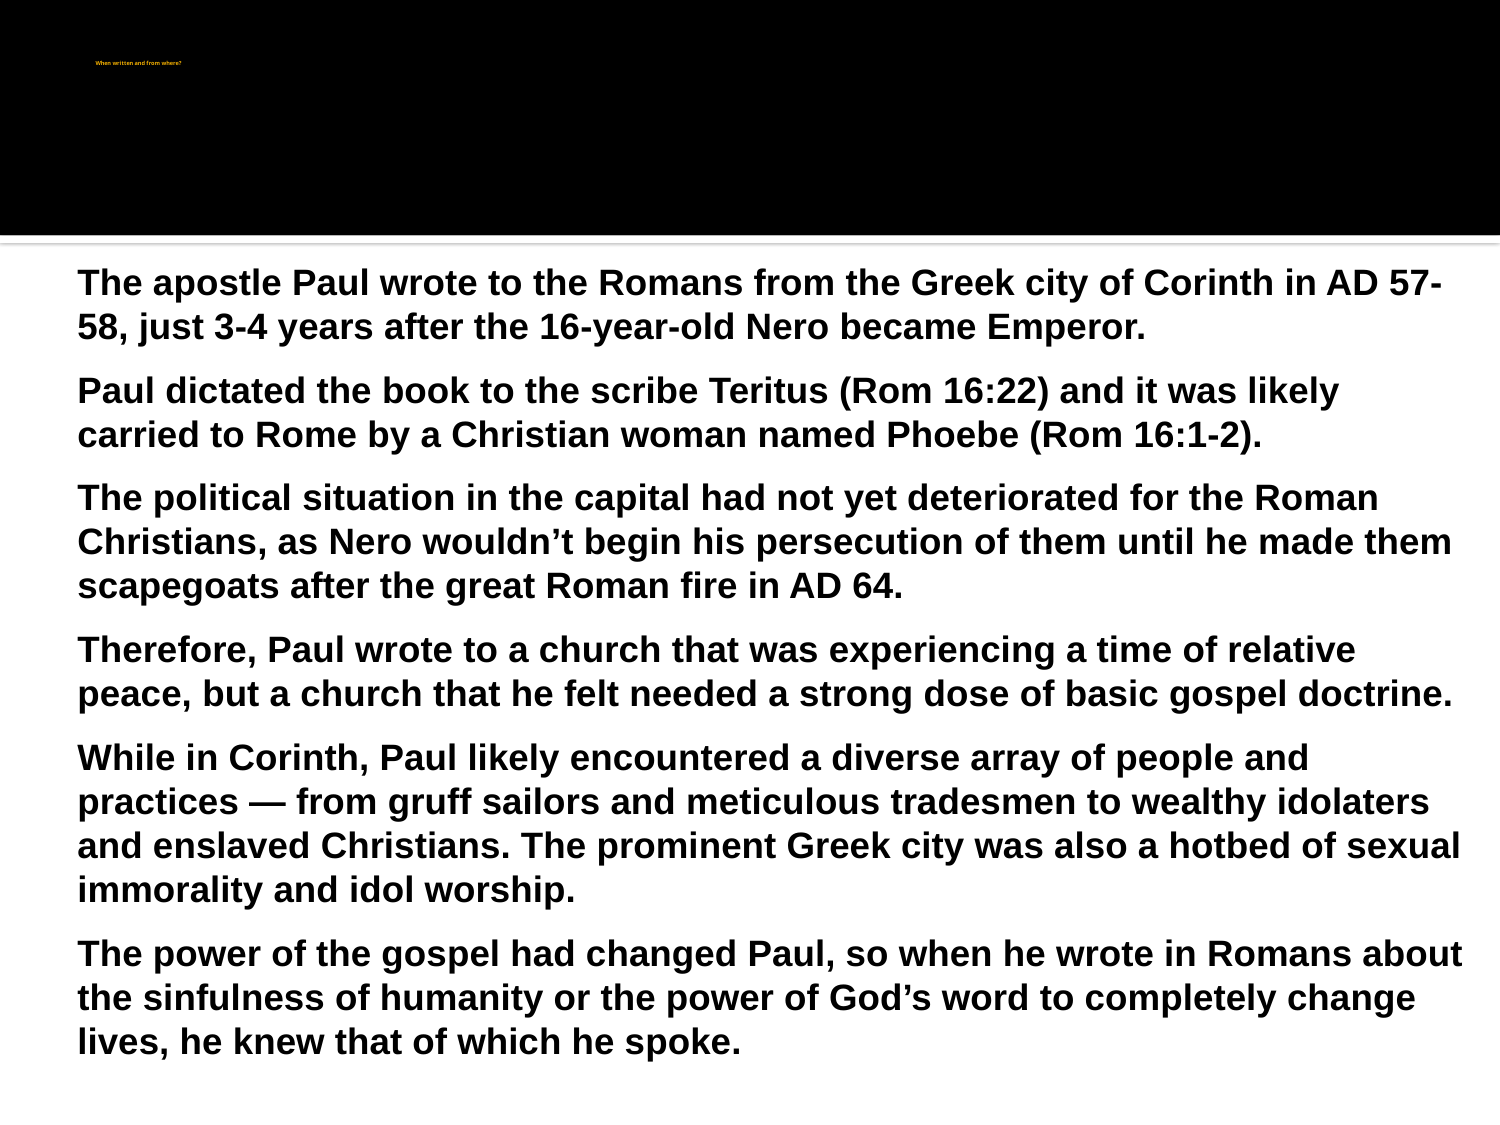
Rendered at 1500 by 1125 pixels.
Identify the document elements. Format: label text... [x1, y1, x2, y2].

title When written and from where? [80, 25, 1425, 88]
list The apostle Paul wrote to the Romans from the Greek city of Corinth in AD 57-58, just 3-4 years after the 16-year-old Nero became Emperor. Paul dictated the book to the scribe Teritus (Rom 16:22) and it was likely carried to Rome by a Christian woman named Phoebe (Rom 16:1-2). The political situation in the capital had not yet deteriorated for the Roman Christians, as Nero wouldn’t begin his persecution of them until he made them scapegoats after the great Roman fire in AD 64. Therefore, Paul wrote to a church that was experiencing a time of relative peace, but a church that he felt needed a strong dose of basic gospel doctrine. While in Corinth, Paul likely encountered a diverse array of people and practices — from gruff sailors and meticulous tradesmen to wealthy idolaters and enslaved Christians. The prominent Greek city was also a hotbed of sexual immorality and idol worship. The power of the gospel had changed Paul, so when he wrote in Romans about the sinfulness of humanity or the power of God’s word to completely change lives, he knew that of which he spoke. [50, 243, 1488, 1088]
